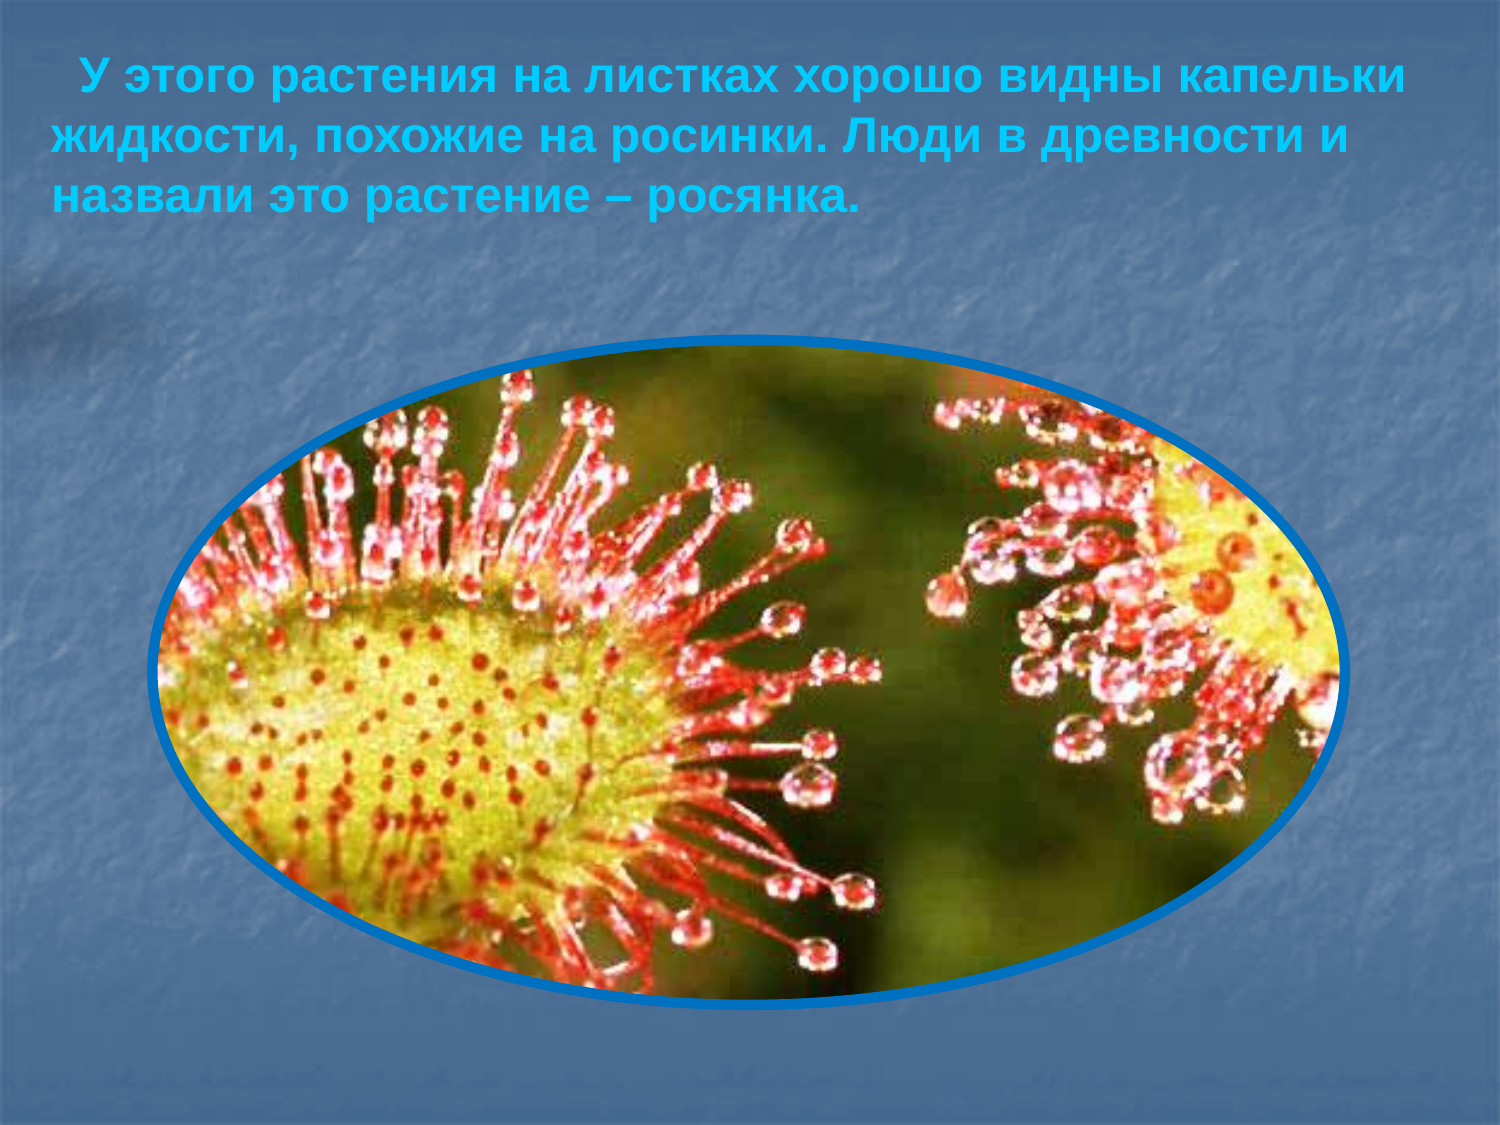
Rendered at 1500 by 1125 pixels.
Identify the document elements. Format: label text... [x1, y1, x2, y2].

picture [152, 339, 1346, 1006]
text_box У этого растения на листках хорошо видны капельки жидкости, похожие на росинки. Люди в древности и назвали это растение – росянка. [36, 35, 1423, 230]
